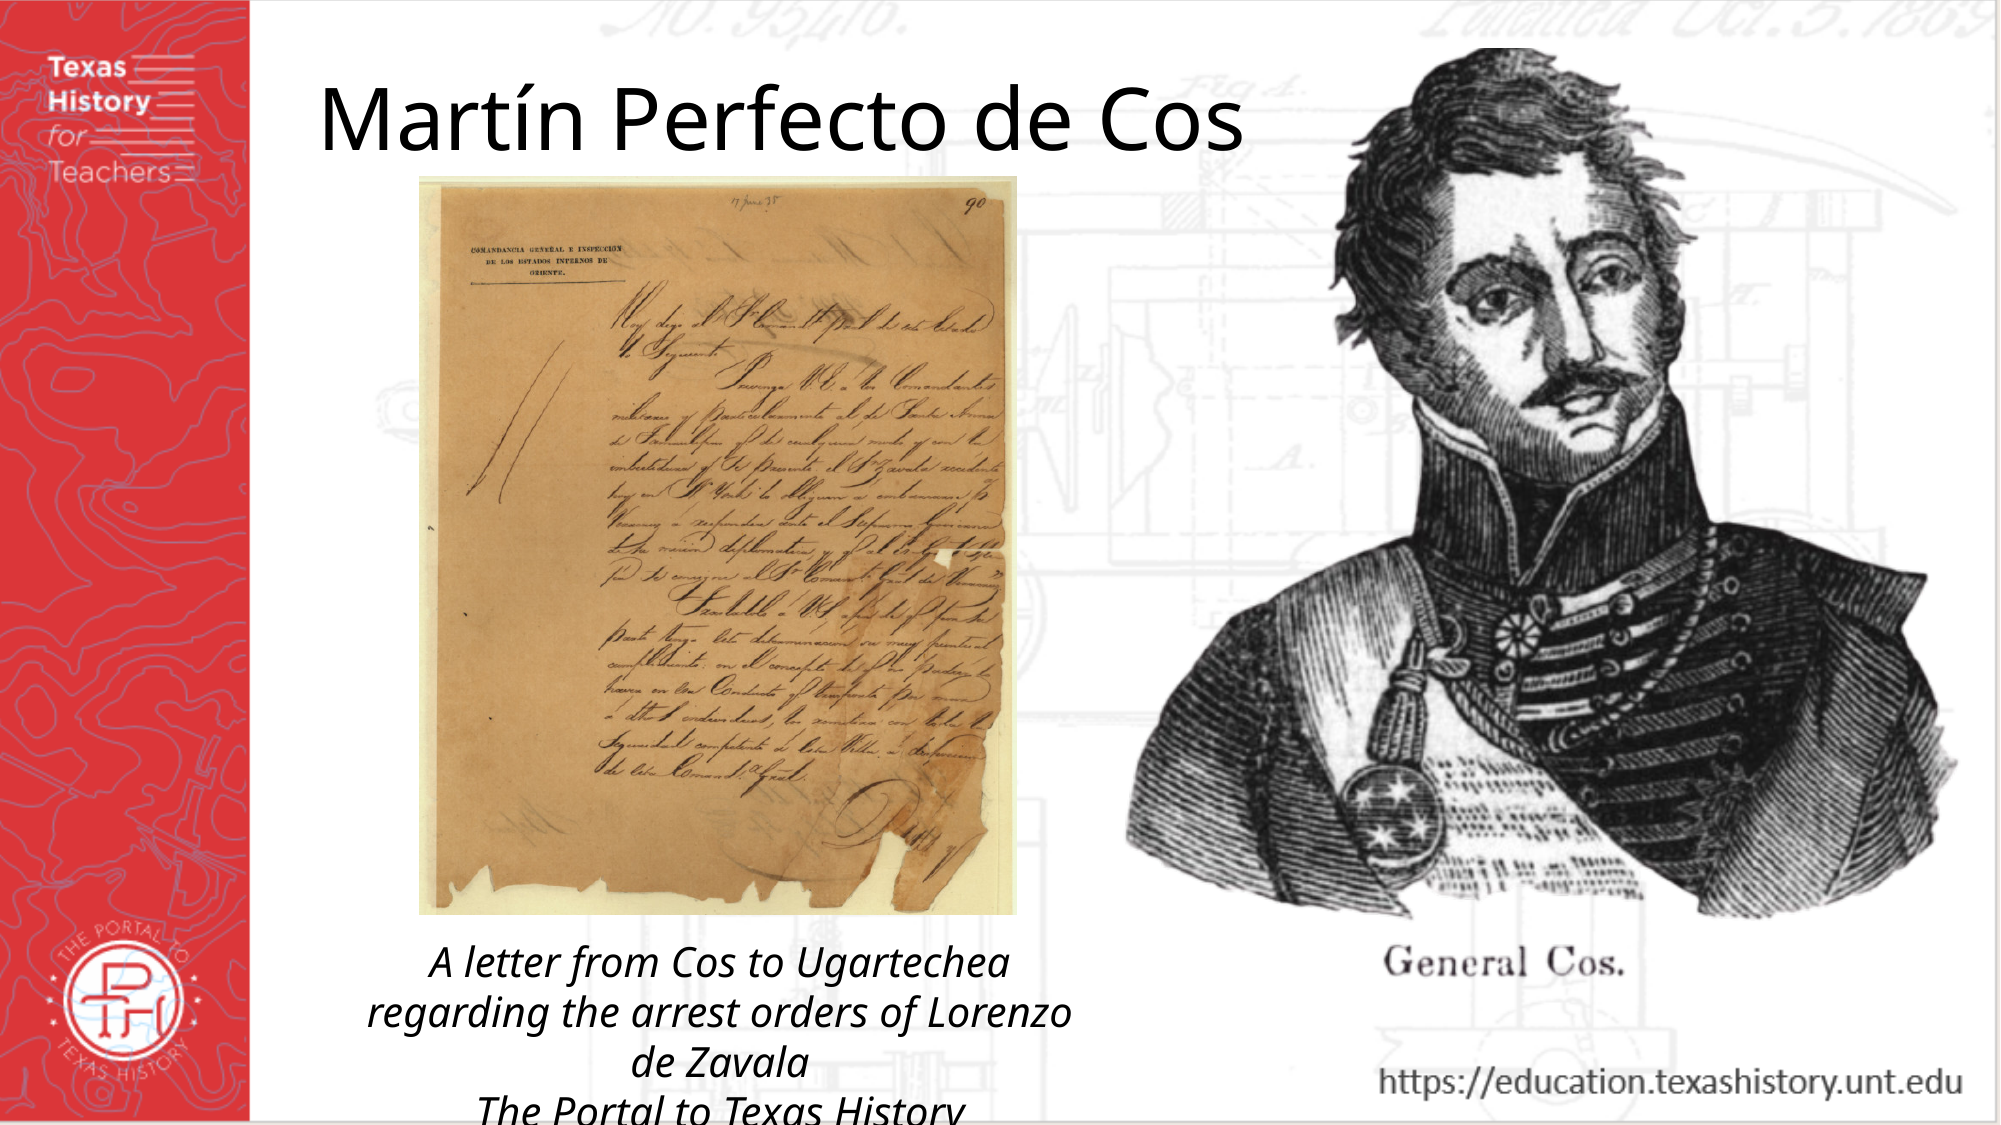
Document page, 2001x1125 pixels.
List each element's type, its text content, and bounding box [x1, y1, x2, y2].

picture [0, 0, 2001, 1125]
title Martín Perfecto de Cos [266, 14, 1297, 177]
text_box A letter from Cos to Ugartechea regarding the arrest orders of Lorenzo de Zavala The Portal to Texas History [342, 928, 1098, 1125]
